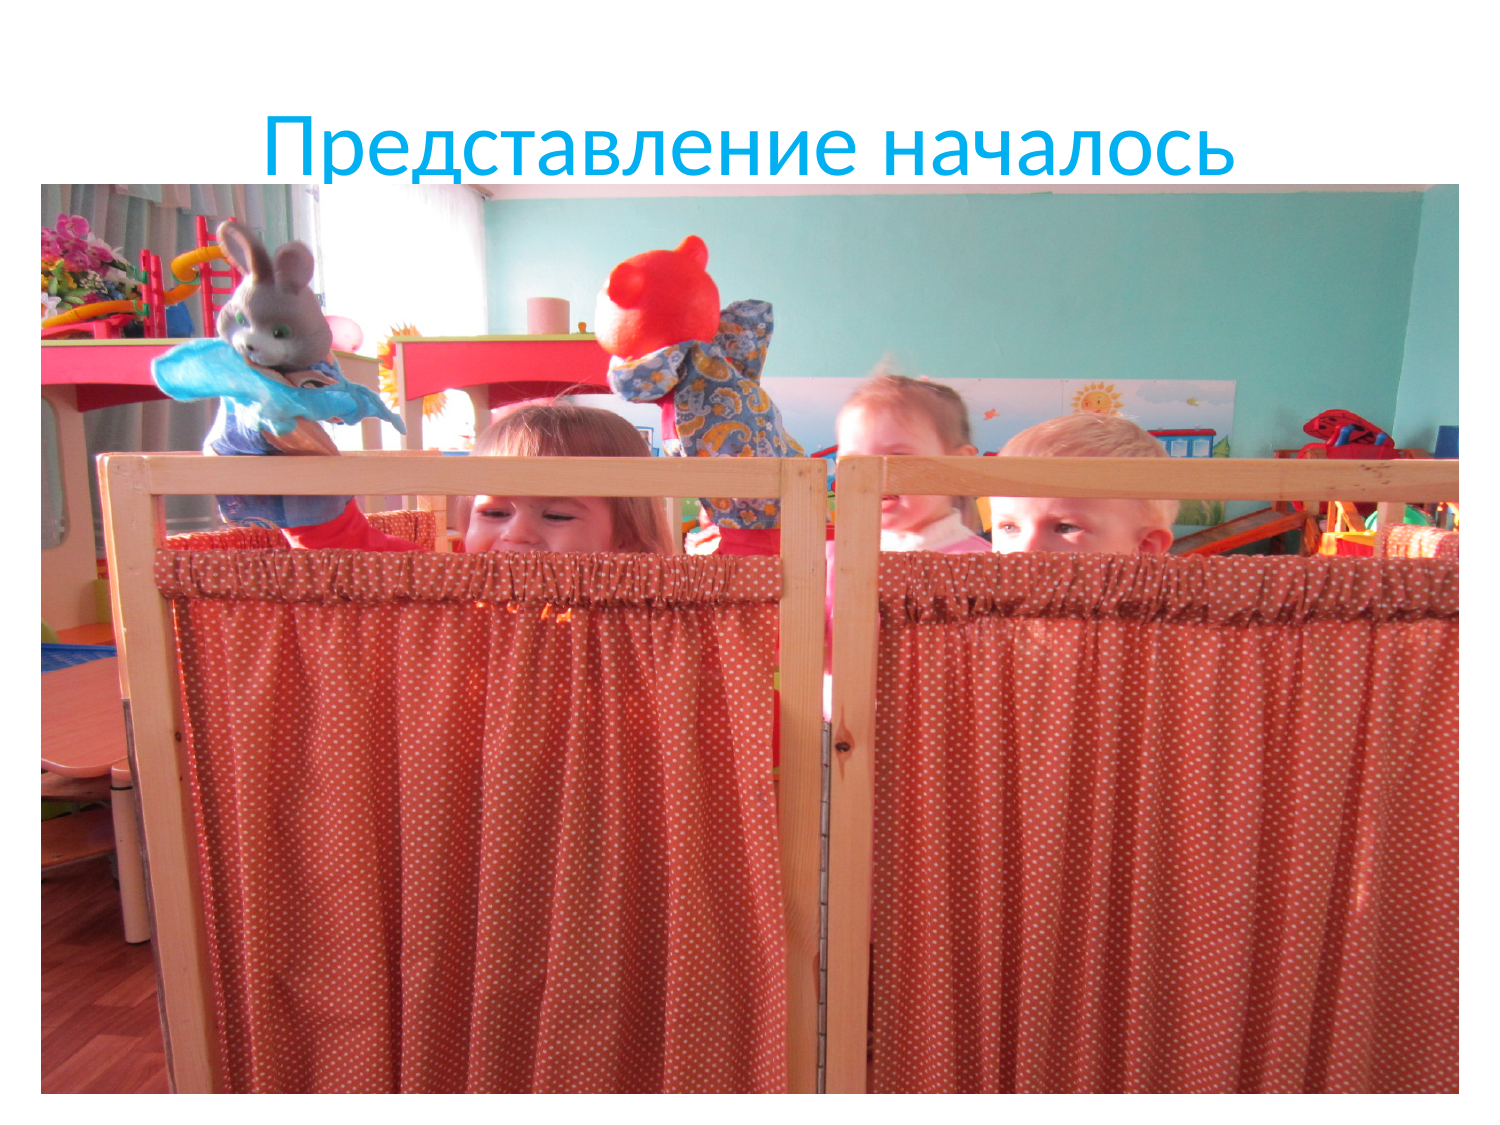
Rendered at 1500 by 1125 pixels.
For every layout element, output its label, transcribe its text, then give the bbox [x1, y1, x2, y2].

picture [41, 184, 1459, 1095]
title Представление началось [75, 45, 1425, 181]
